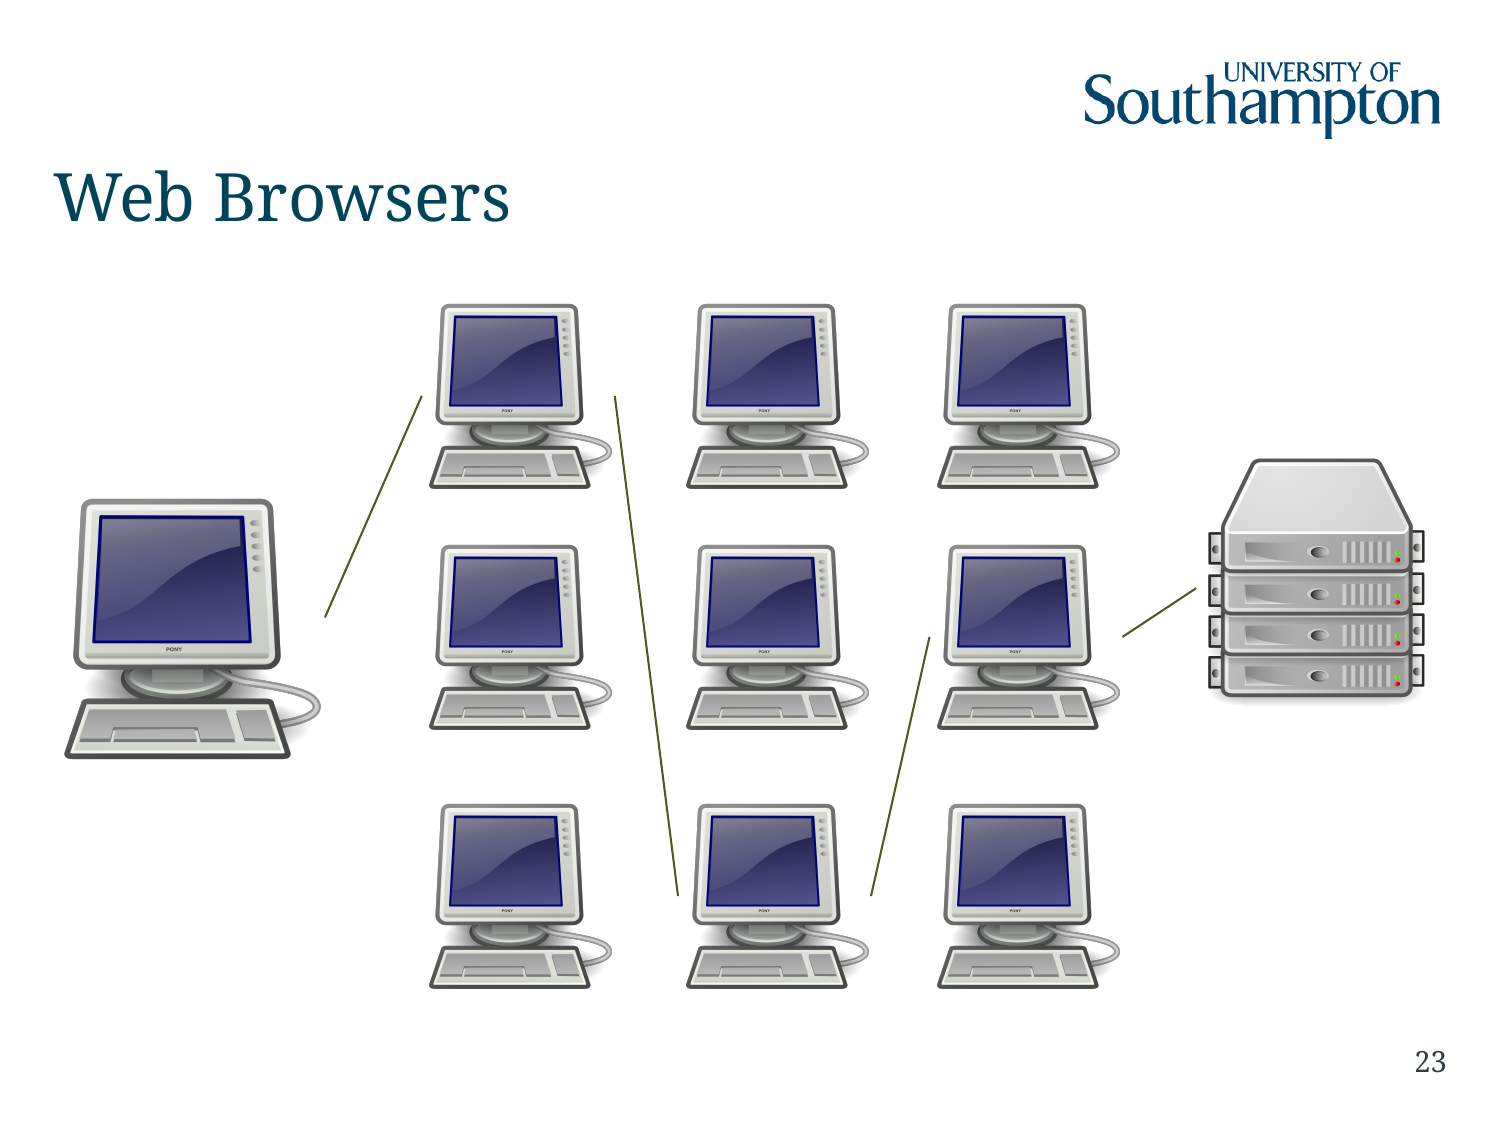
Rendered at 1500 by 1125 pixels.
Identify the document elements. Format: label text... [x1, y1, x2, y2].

picture [929, 540, 1123, 734]
picture [52, 492, 326, 765]
slide_number 23 [1159, 1035, 1448, 1088]
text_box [614, 395, 679, 897]
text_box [1122, 587, 1197, 638]
picture [679, 540, 872, 734]
picture [677, 799, 872, 993]
picture [421, 299, 616, 493]
picture [421, 540, 614, 734]
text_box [324, 395, 422, 618]
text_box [870, 636, 930, 897]
picture [929, 299, 1123, 493]
picture [677, 299, 872, 493]
picture [1085, 62, 1440, 139]
picture [1195, 411, 1447, 765]
picture [929, 799, 1123, 993]
title Web Browsers [52, 147, 1448, 255]
picture [421, 799, 616, 993]
